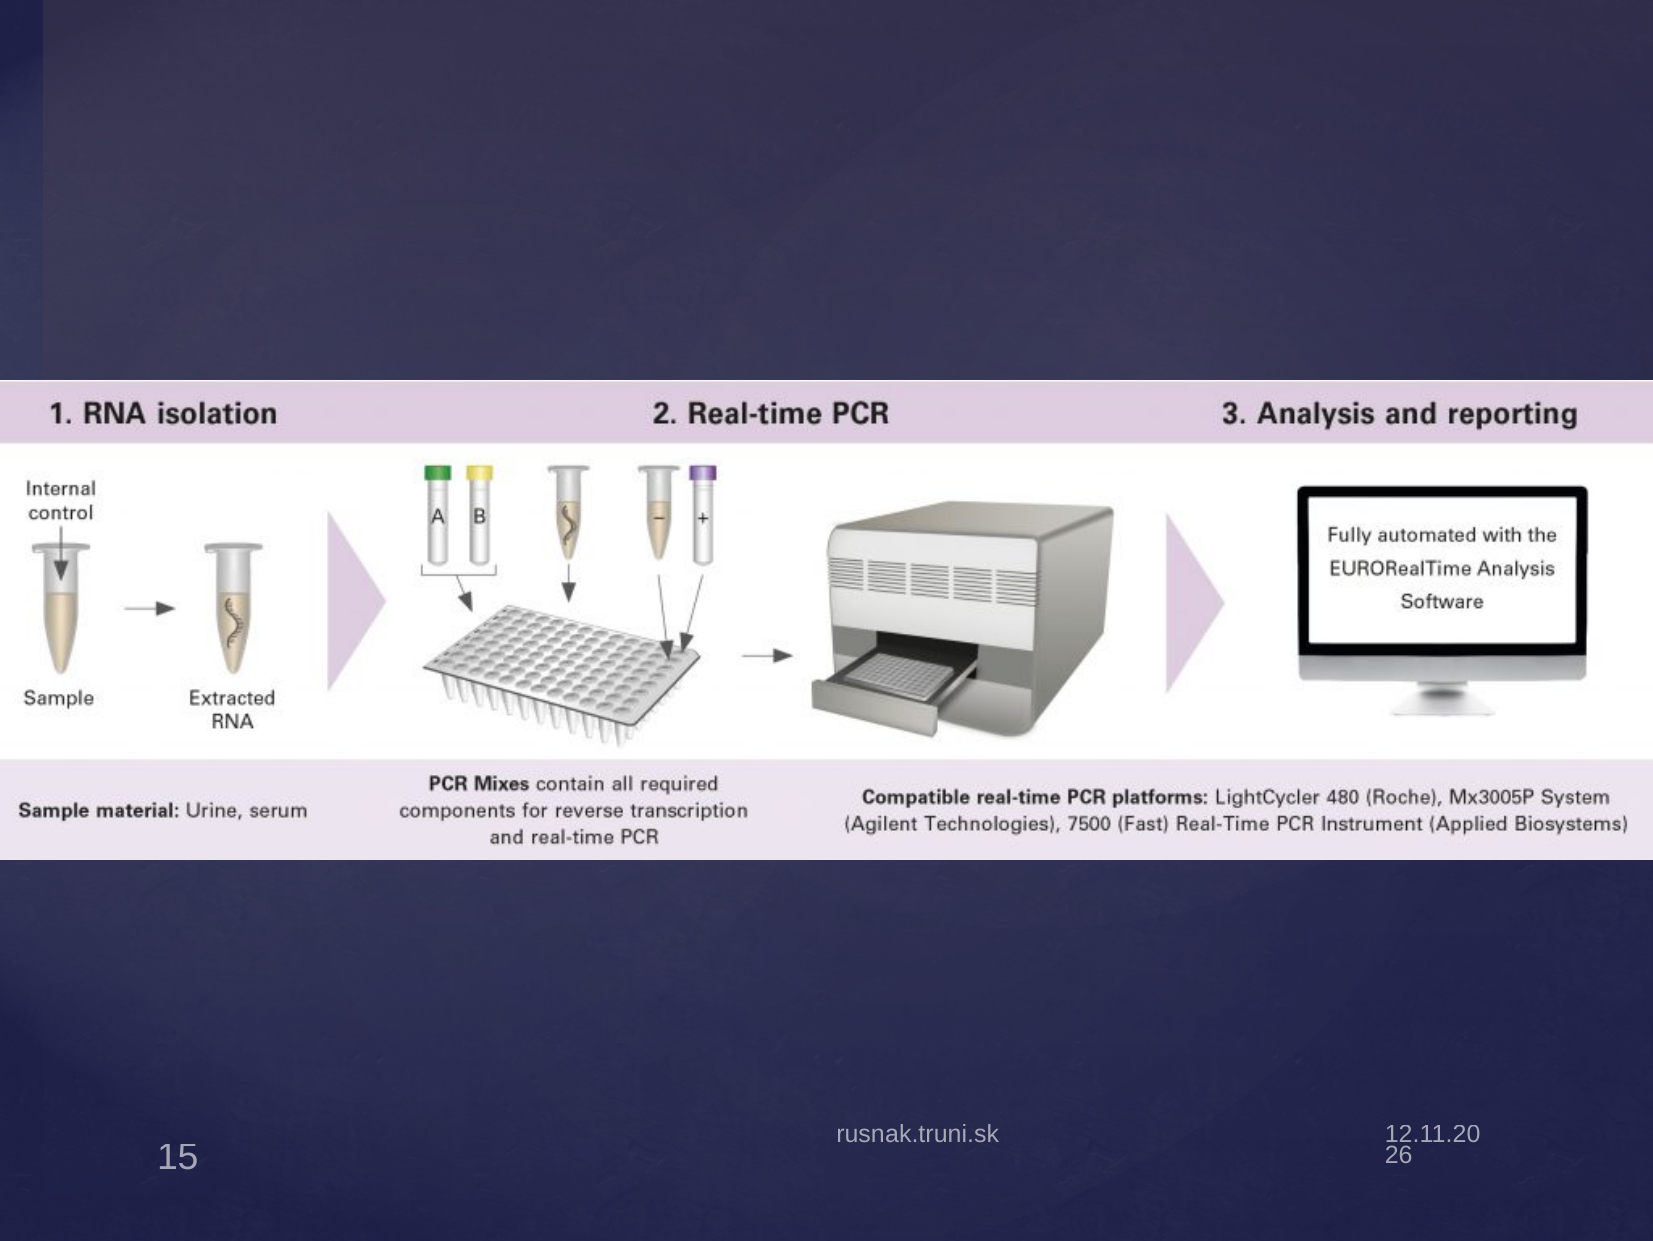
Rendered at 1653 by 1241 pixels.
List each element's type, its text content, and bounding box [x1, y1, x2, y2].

footer rusnak.truni.sk [819, 1113, 1027, 1180]
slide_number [1368, 1113, 1502, 1180]
slide_number 15 [140, 1122, 276, 1180]
picture [0, 380, 1653, 860]
